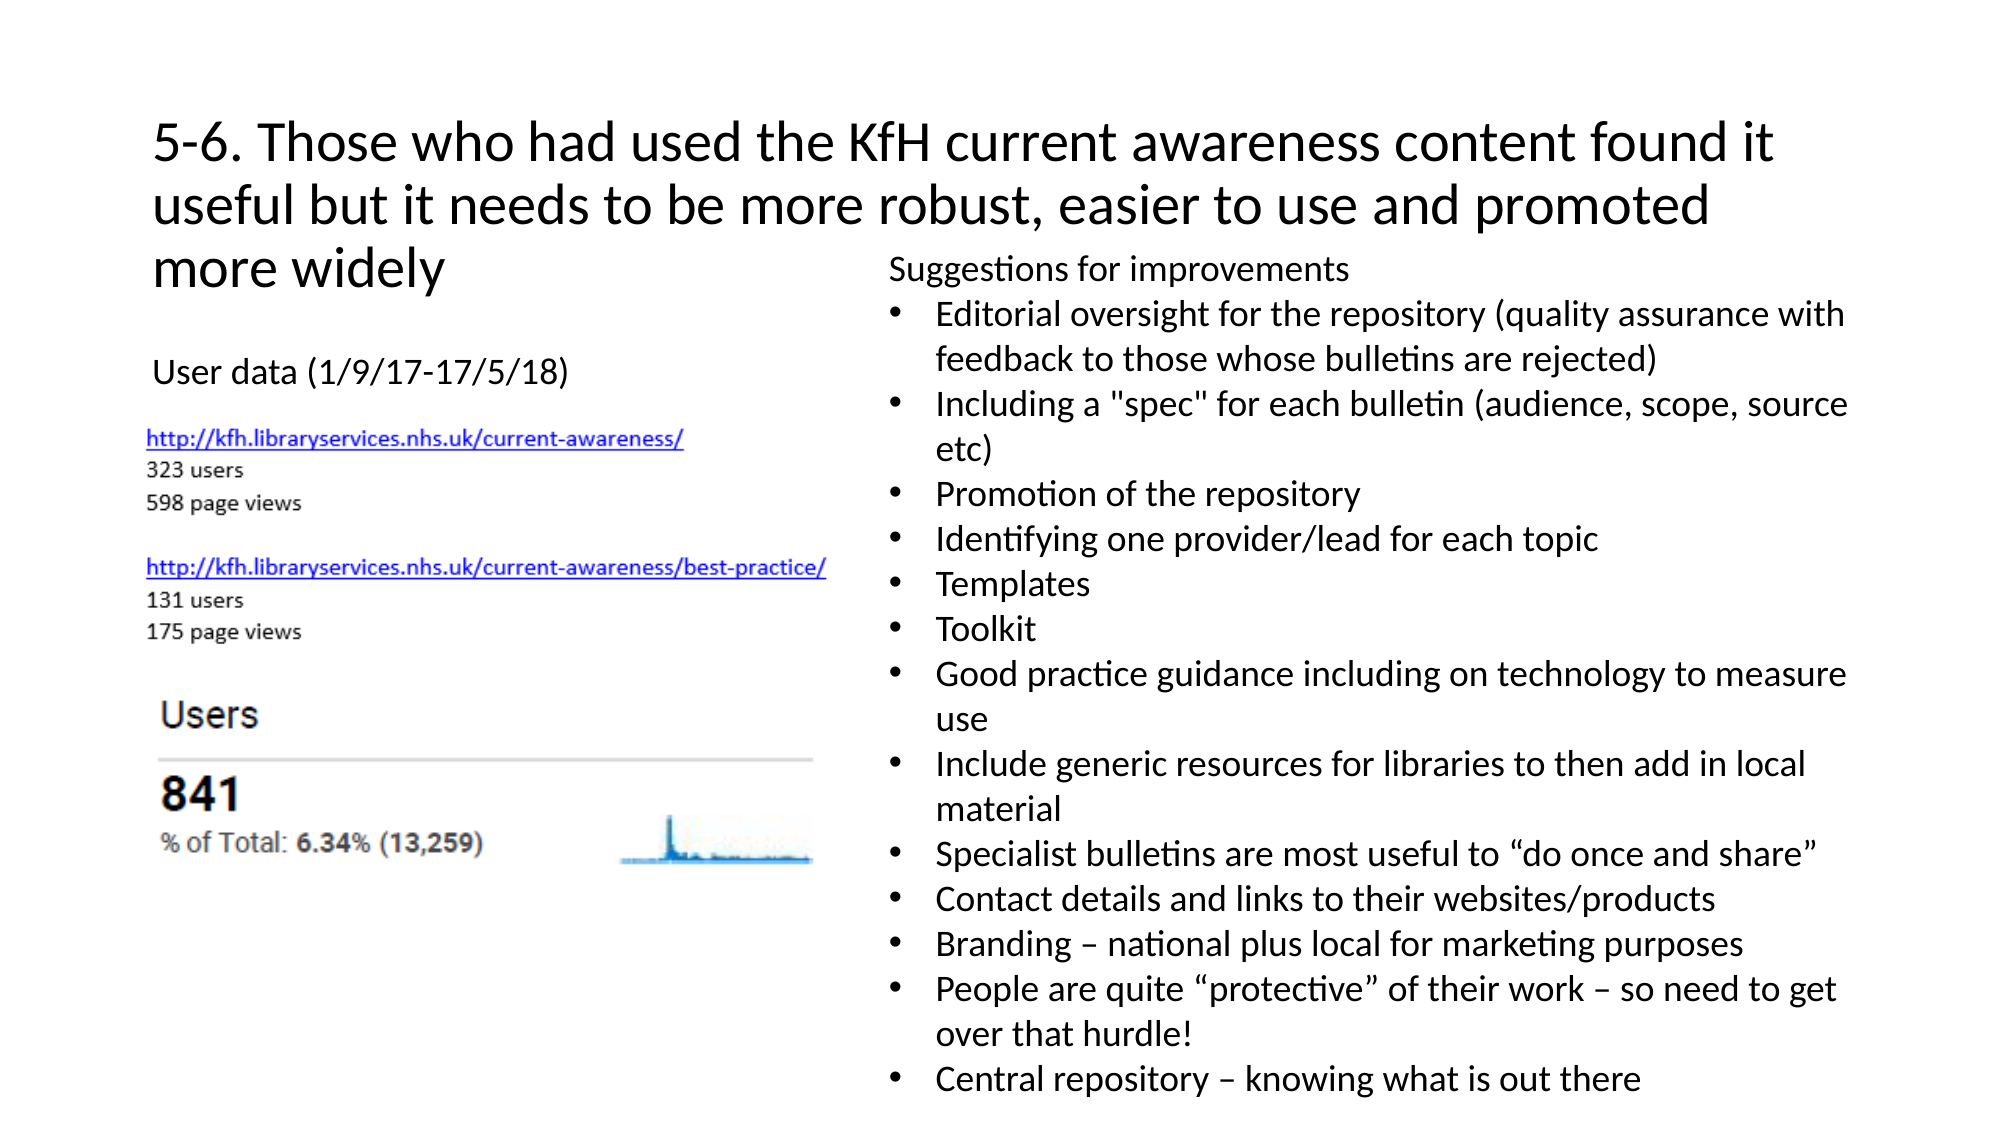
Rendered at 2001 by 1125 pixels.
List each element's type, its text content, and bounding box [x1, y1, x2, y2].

text_box User data (1/9/17-17/5/18) [137, 339, 839, 399]
picture [137, 418, 839, 967]
text_box Suggestions for improvements Editorial oversight for the repository (quality assurance with feedback to those whose bulletins are rejected) Including a "spec" for each bulletin (audience, scope, source etc) Promotion of the repository Identifying one provider/lead for each topic Templates Toolkit Good practice guidance including on technology to measure use Include generic resources for libraries to then add in local material Specialist bulletins are most useful to “do once and share” Contact details and links to their websites/products Branding – national plus local for marketing purposes People are quite “protective” of their work – so need to get over that hurdle! Central repository – knowing what is out there [873, 236, 1875, 1106]
list 5-6. Those who had used the KfH current awareness content found it useful but it needs to be more robust, easier to use and promoted more widely [137, 103, 1863, 1014]
